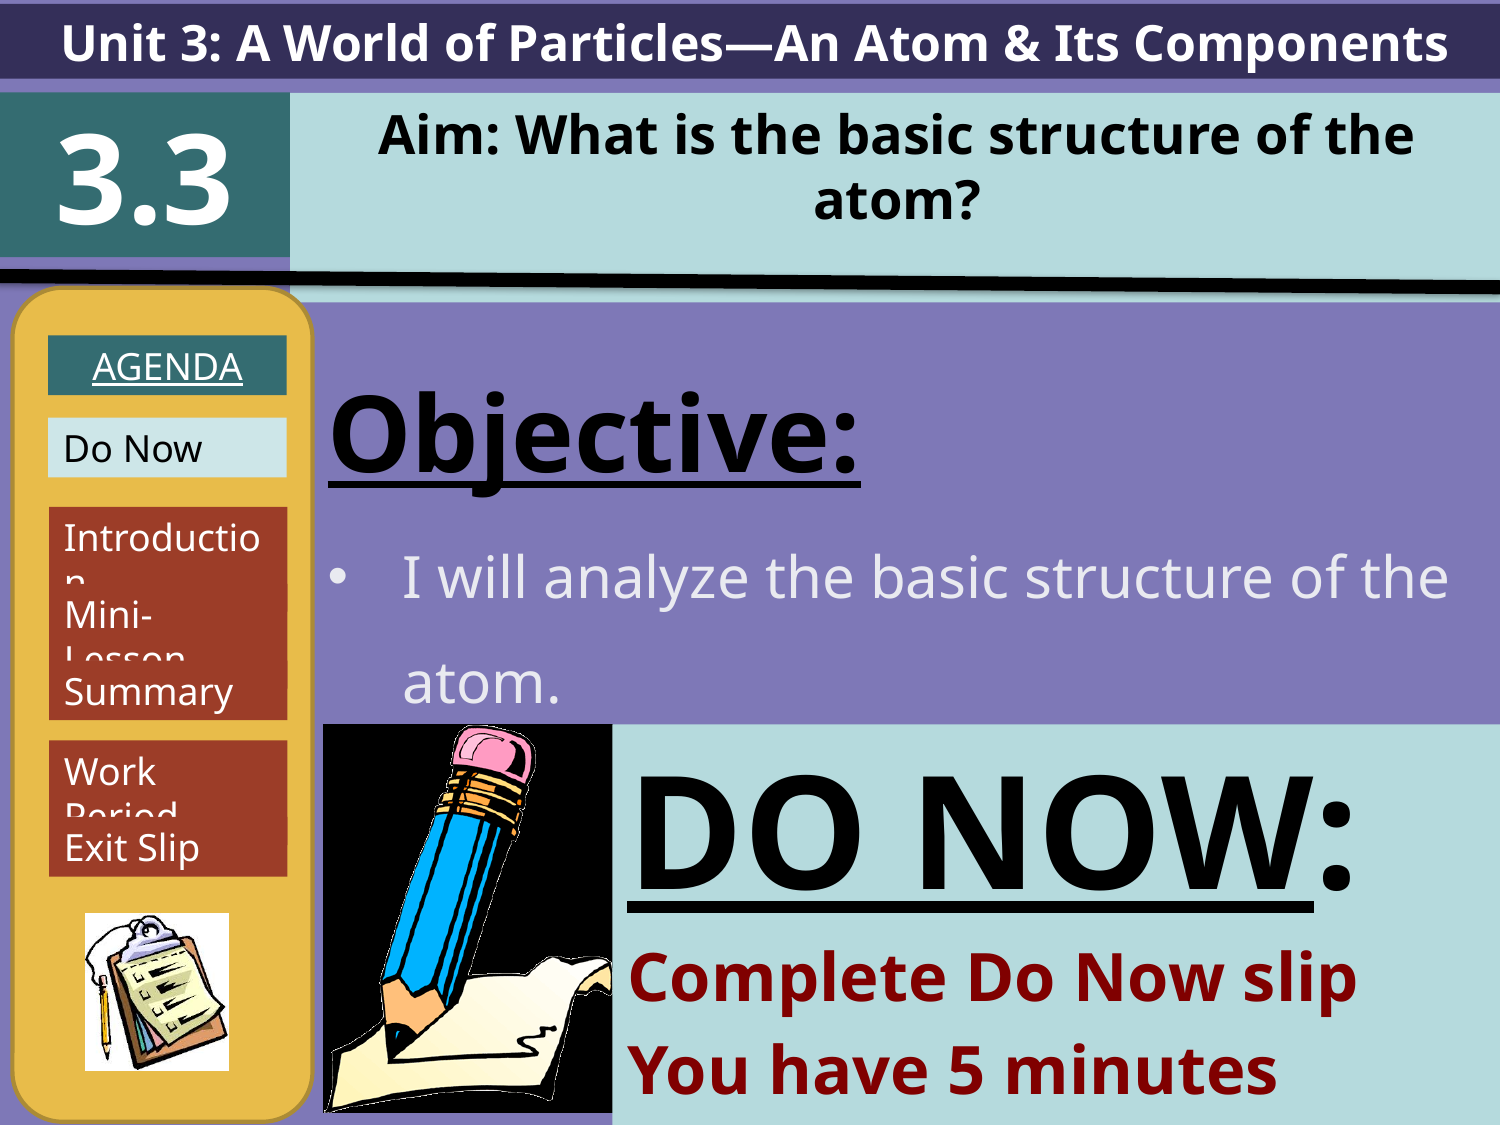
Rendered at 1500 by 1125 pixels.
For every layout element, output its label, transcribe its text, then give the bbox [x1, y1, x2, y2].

text_box Aim: What is the basic structure of the atom? [316, 296, 1500, 303]
text_box 3.3 [0, 92, 290, 258]
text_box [12, 287, 313, 1122]
text_box Unit 3: A World of Particles—An Atom & Its Components [0, 3, 1500, 79]
subtitle Objective: I will analyze the basic structure of the atom. [316, 303, 1500, 725]
text_box DO NOW: Complete Do Now slip You have 5 minutes [612, 724, 1500, 1125]
picture [323, 724, 613, 1114]
text_box Aim: What is the basic structure of the atom? [290, 92, 1500, 274]
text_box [0, 275, 1500, 288]
picture [85, 913, 229, 1071]
